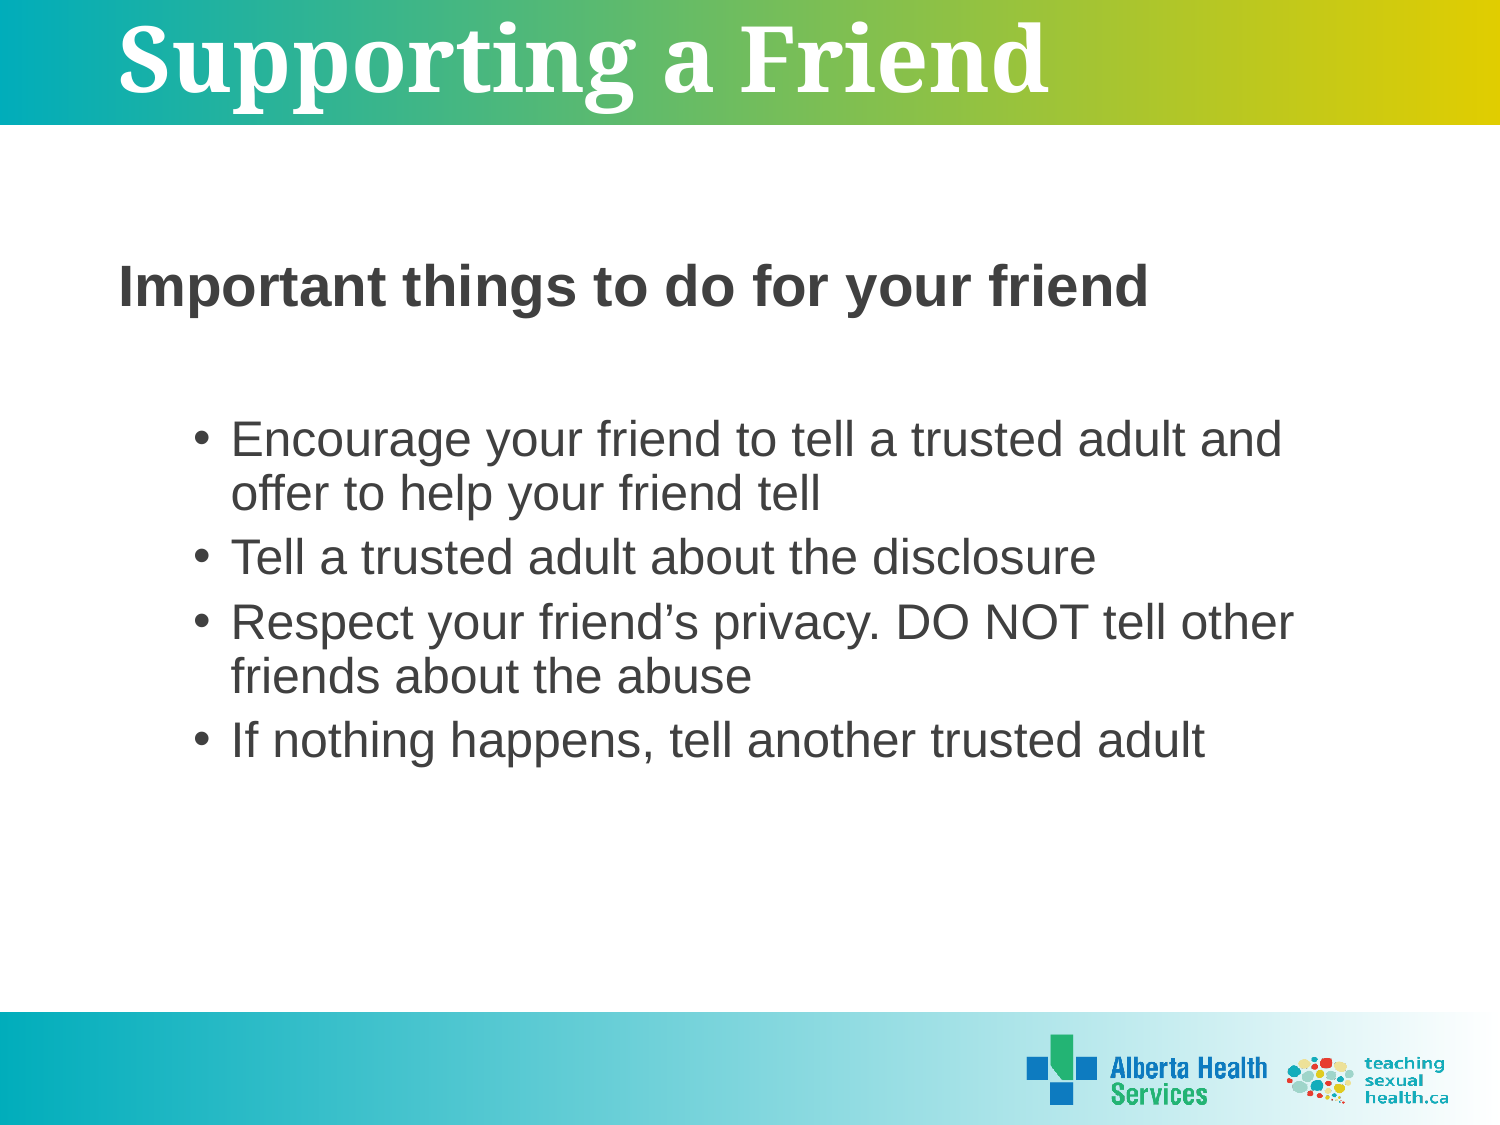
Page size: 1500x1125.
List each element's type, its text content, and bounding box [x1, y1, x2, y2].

title Supporting a Friend [103, 0, 1397, 127]
picture [1024, 1032, 1451, 1106]
list Important things to do for your friend Encourage your friend to tell a trusted adult and offer to help your friend tell Tell a trusted adult about the disclosure Respect your friend’s privacy. DO NOT tell other friends about the abuse If nothing happens, tell another trusted adult [103, 248, 1397, 1014]
